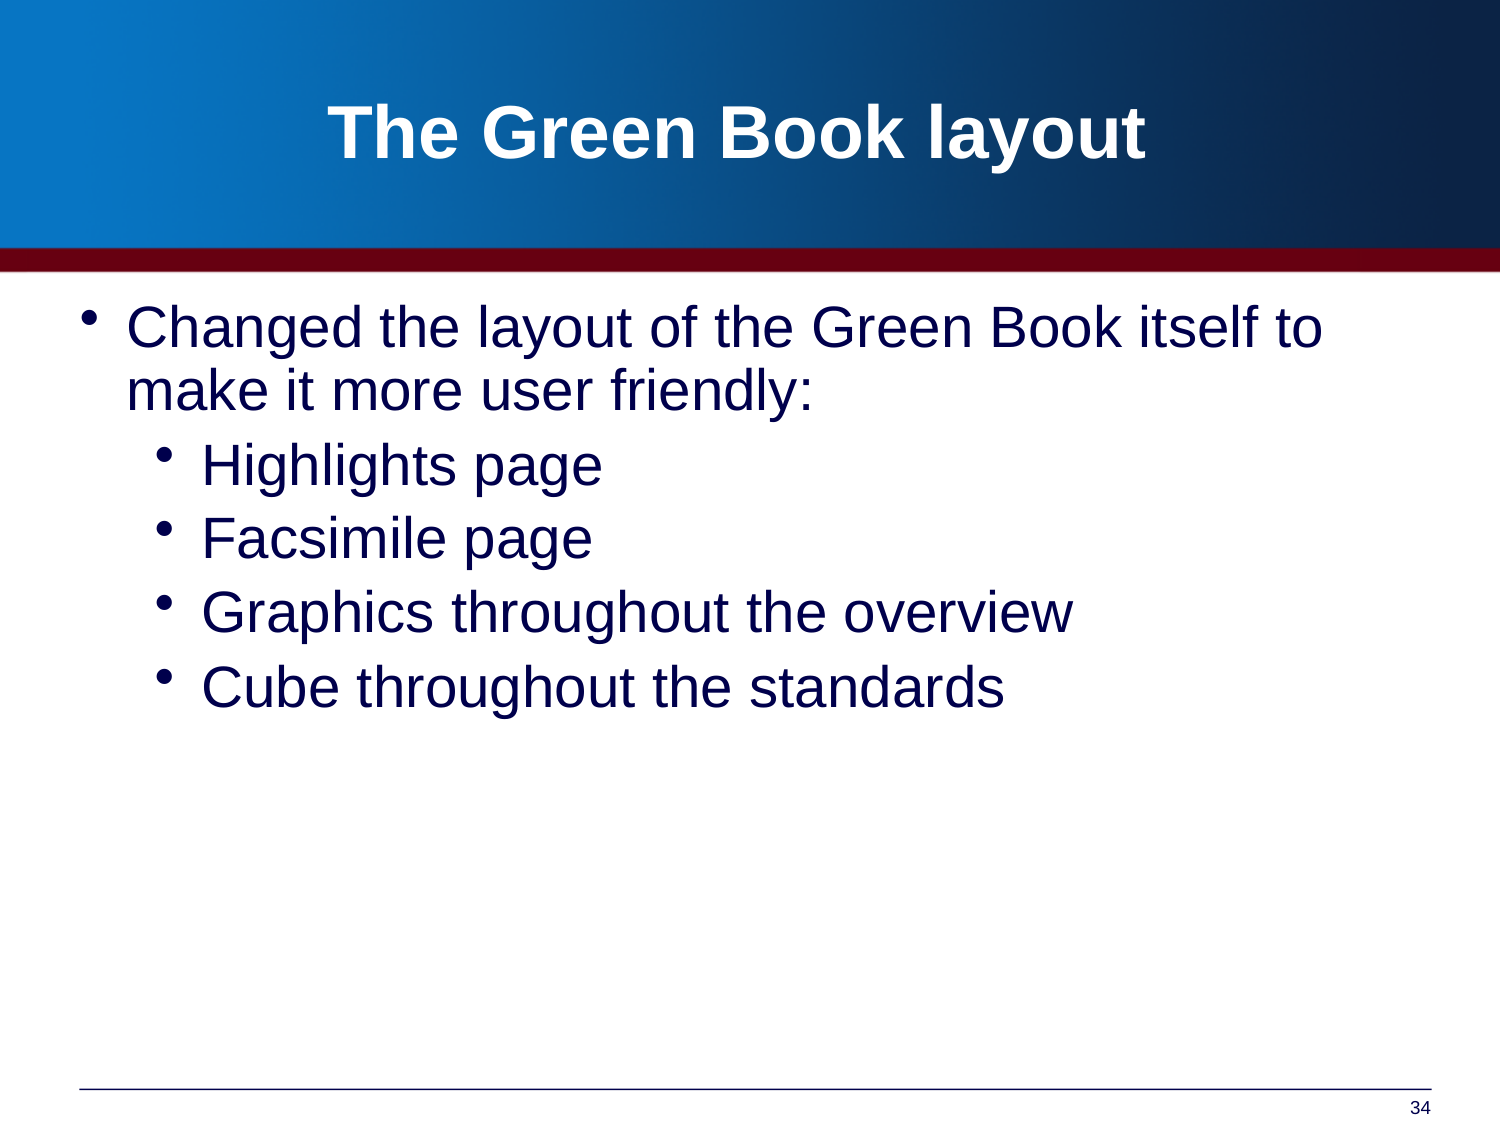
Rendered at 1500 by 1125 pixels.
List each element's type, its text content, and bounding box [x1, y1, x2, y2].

title The Green Book layout [74, 49, 1416, 226]
picture [0, 0, 1500, 1125]
list Changed the layout of the Green Book itself to make it more user friendly: Highlights page Facsimile page Graphics throughout the overview Cube throughout the standards [79, 296, 1418, 1067]
slide_number 34 [1343, 1095, 1432, 1125]
